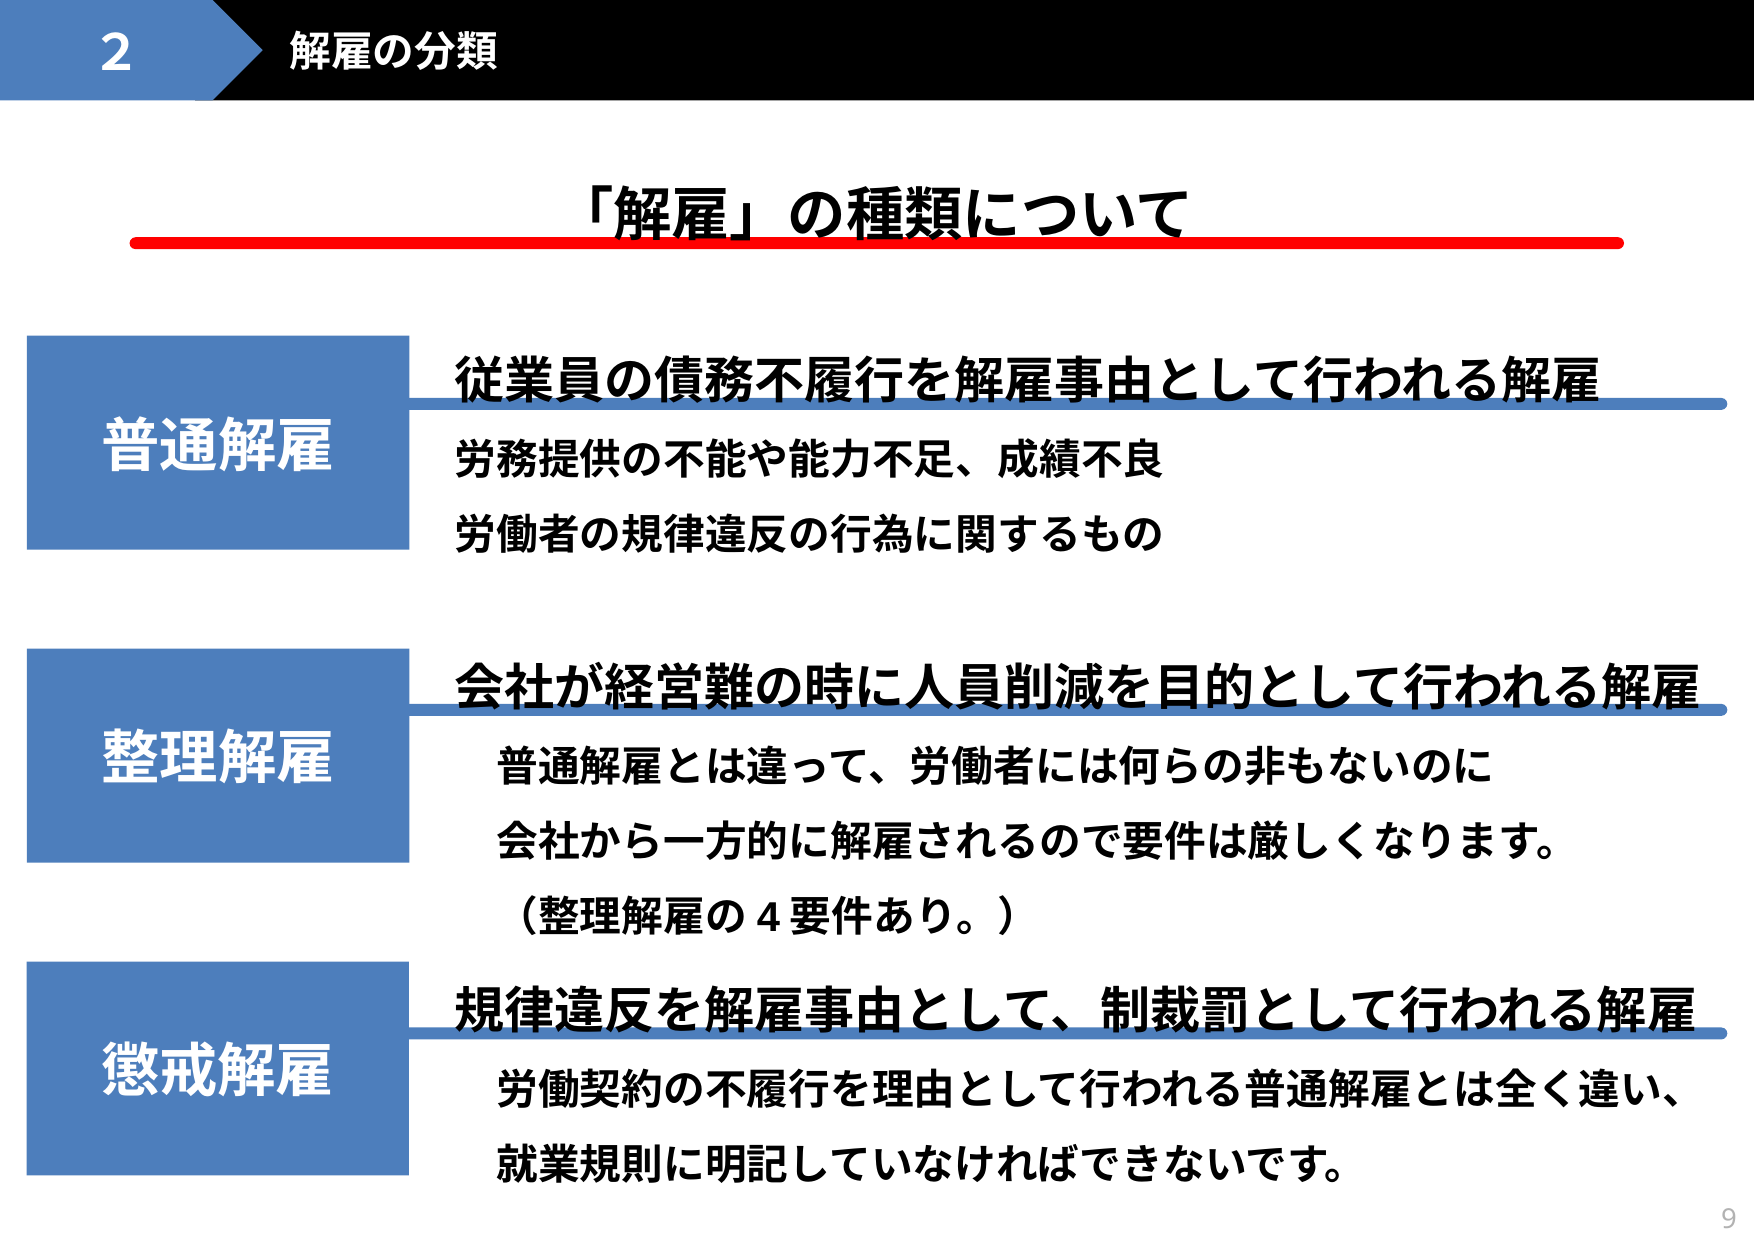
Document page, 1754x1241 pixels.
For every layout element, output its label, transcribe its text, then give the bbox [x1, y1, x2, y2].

text_box ２ [0, 13, 254, 88]
text_box 整理解雇 [26, 648, 410, 864]
text_box 「解雇」の種類について [126, 139, 1623, 250]
text_box 解雇の分類 [274, 17, 1687, 83]
text_box 普通解雇 [26, 335, 410, 551]
text_box 規律違反を解雇事由として、制裁罰として行われる解雇 労働契約の不履行を理由として行われる普通解雇とは全く違い、 就業規則に明記していなければできないです。 [439, 945, 1754, 1241]
text_box [410, 396, 439, 411]
text_box 懲戒解雇 [25, 961, 410, 1177]
text_box 従業員の債務不履行を解雇事由として行われる解雇 労務提供の不能や能力不足、成績不良 労働者の規律違反の行為に関するもの [439, 310, 1754, 617]
text_box [410, 702, 439, 717]
text_box [410, 1026, 439, 1041]
text_box 会社が経営難の時に人員削減を目的として行われる解雇 普通解雇とは違って、労働者には何らの非もないのに 会社から一方的に解雇されるので要件は厳しくなります。 （整理解雇の4要件あり。） [439, 617, 1754, 945]
